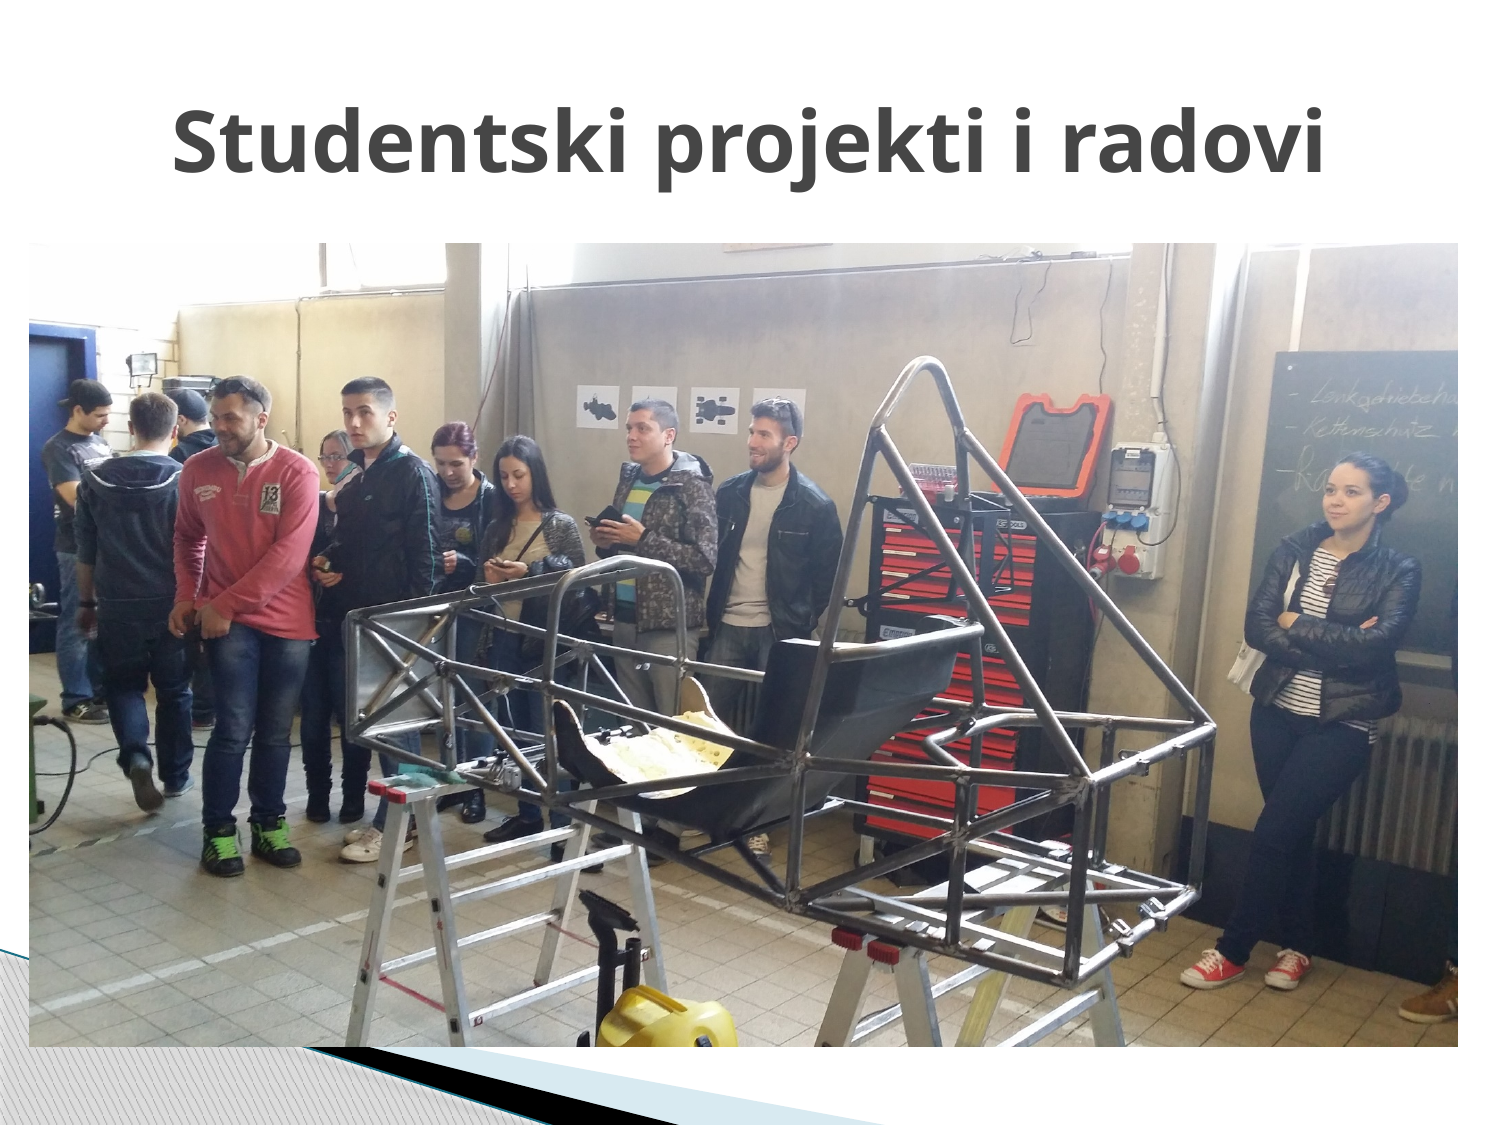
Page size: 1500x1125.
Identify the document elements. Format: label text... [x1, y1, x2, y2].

title Studentski projekti i radovi [75, 45, 1425, 233]
picture [29, 243, 1458, 1047]
